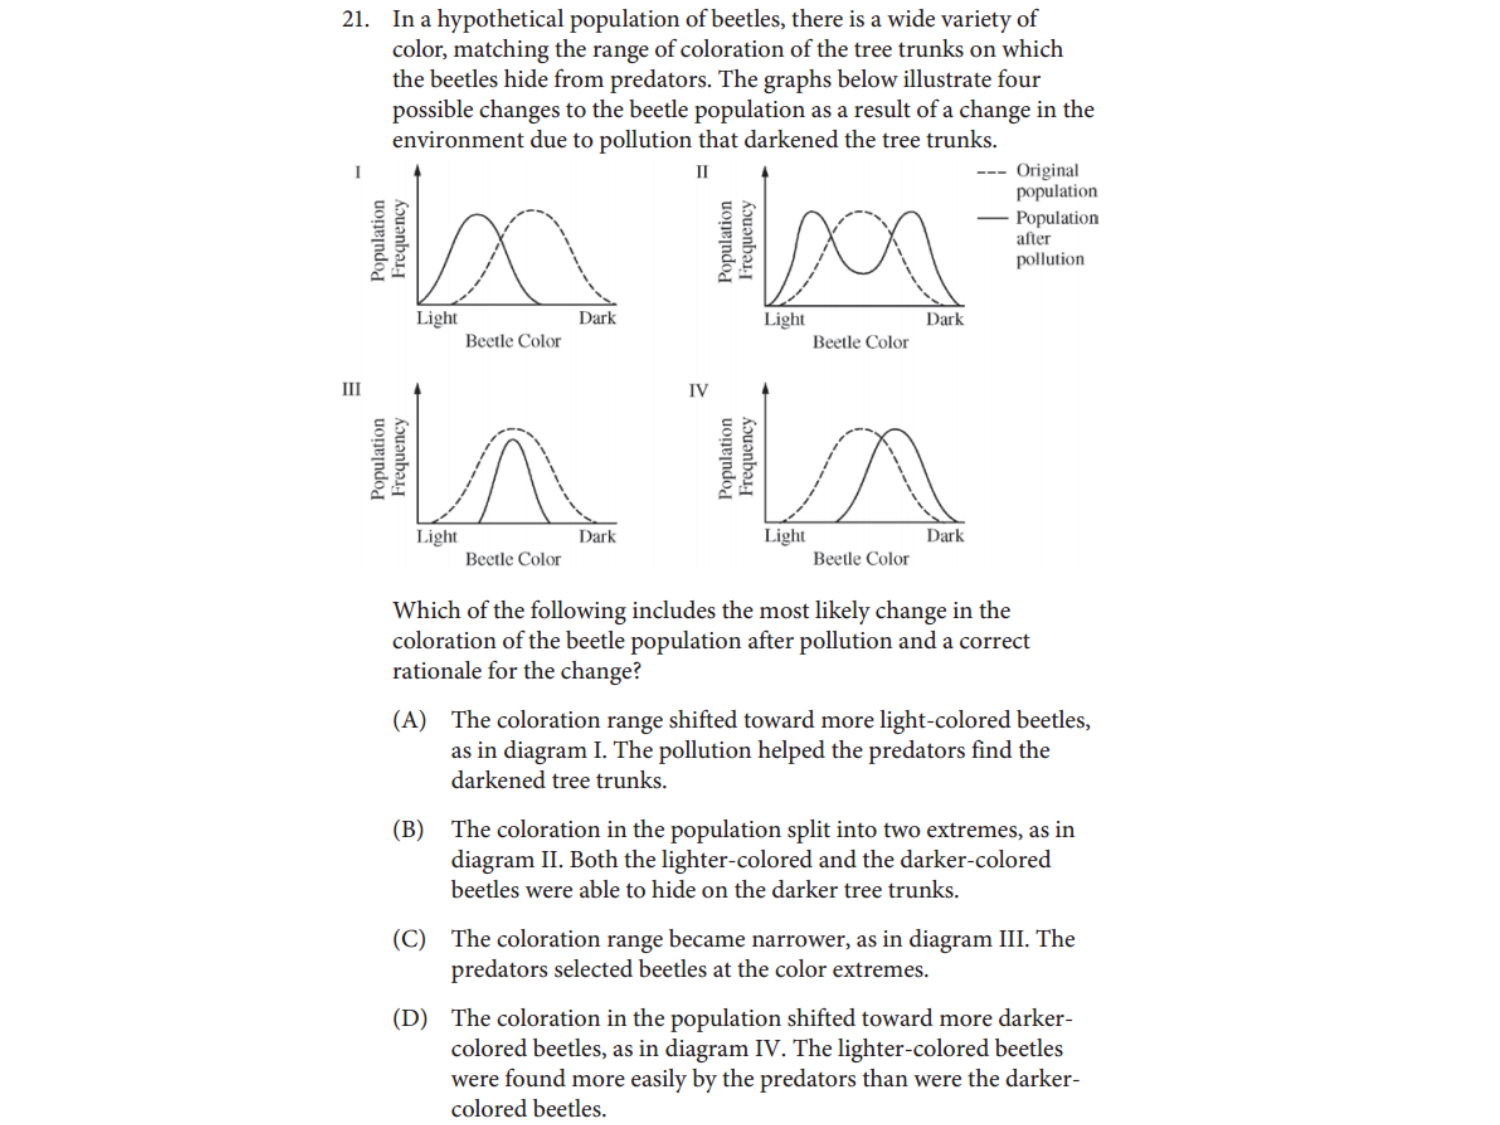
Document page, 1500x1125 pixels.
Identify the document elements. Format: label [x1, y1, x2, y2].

picture [337, 0, 1126, 1124]
